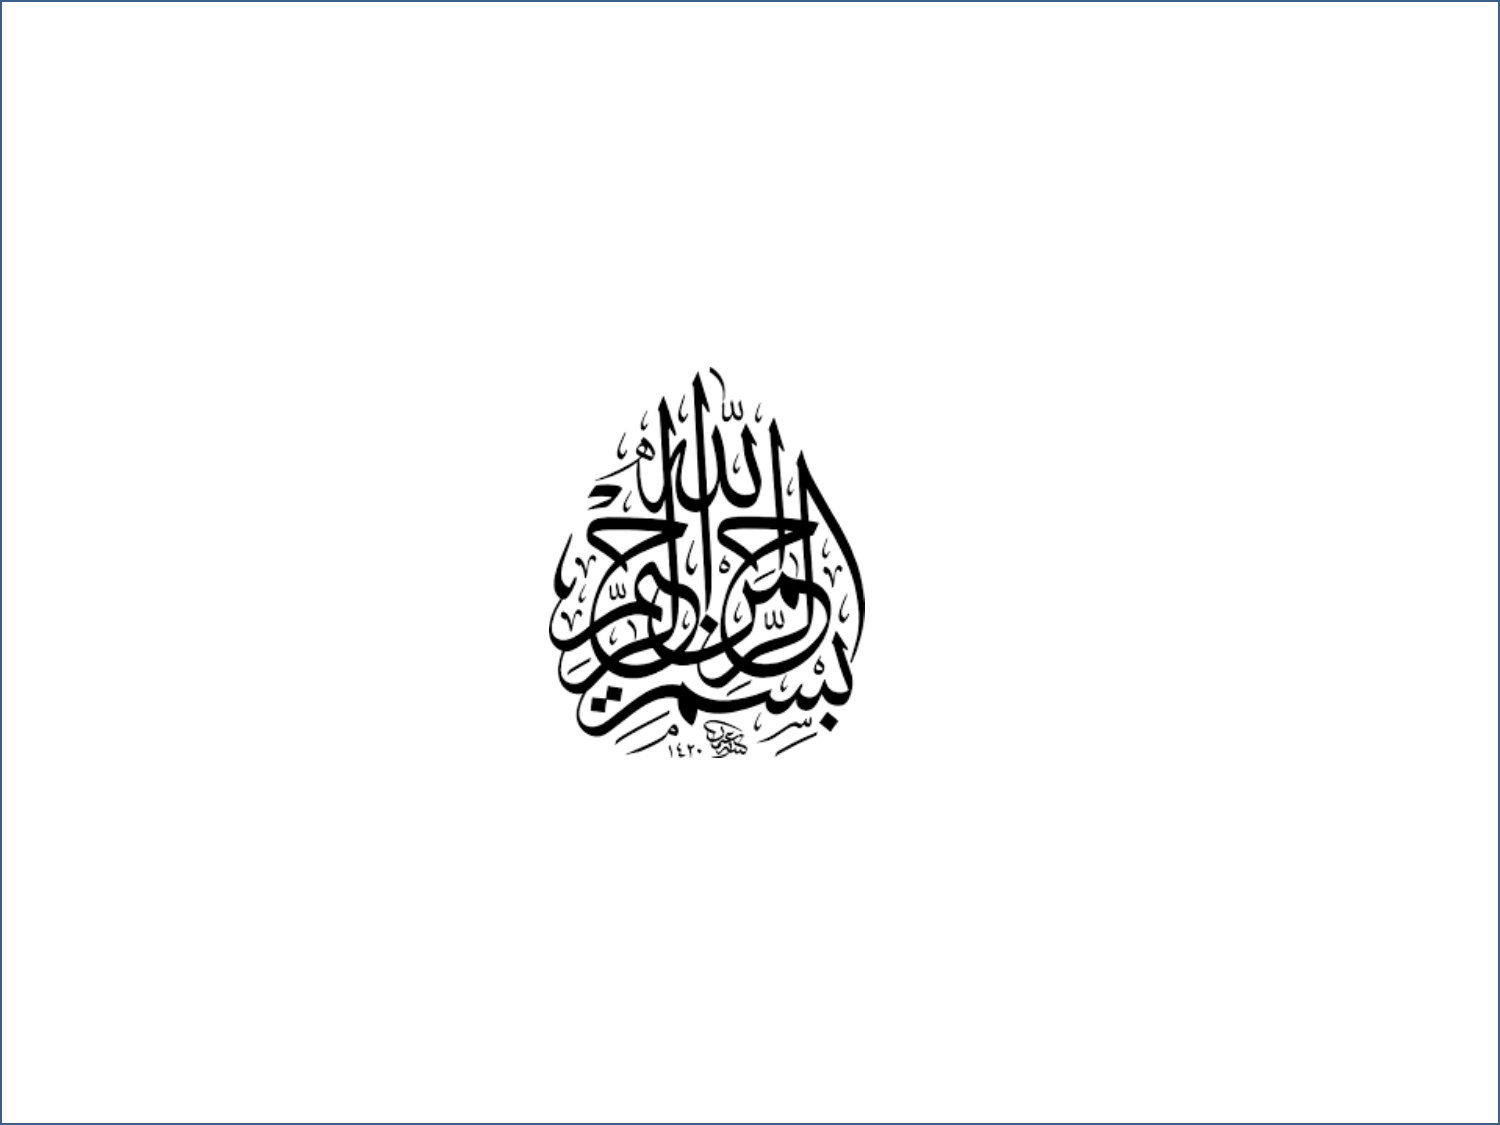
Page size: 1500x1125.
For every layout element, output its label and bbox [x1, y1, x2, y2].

picture [548, 366, 866, 759]
text_box [0, 0, 1500, 1125]
